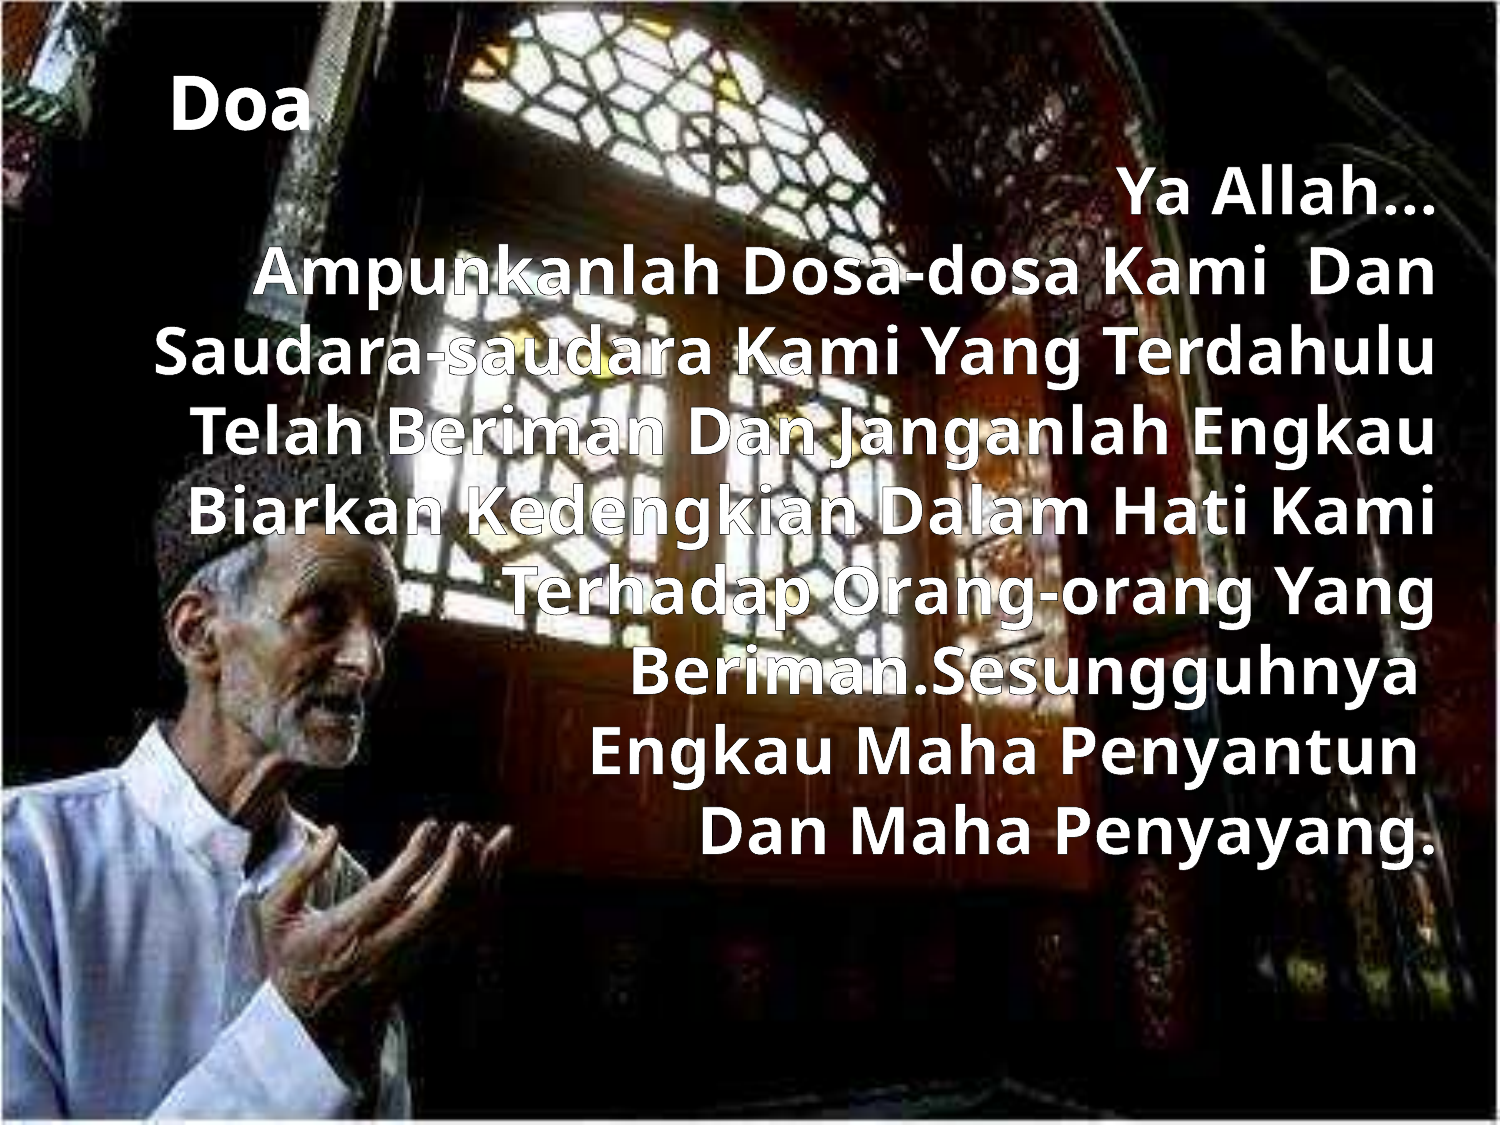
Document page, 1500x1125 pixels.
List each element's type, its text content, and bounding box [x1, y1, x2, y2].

text_box Doa [150, 33, 506, 166]
text_box Ya Allah… Ampunkanlah Dosa-dosa Kami Dan Saudara-saudara Kami Yang Terdahulu Telah Beriman Dan Janganlah Engkau Biarkan Kedengkian Dalam Hati Kami Terhadap Orang-orang Yang Beriman.Sesungguhnya Engkau Maha Penyantun Dan Maha Penyayang. [46, 140, 1454, 955]
picture [0, 0, 1500, 1125]
